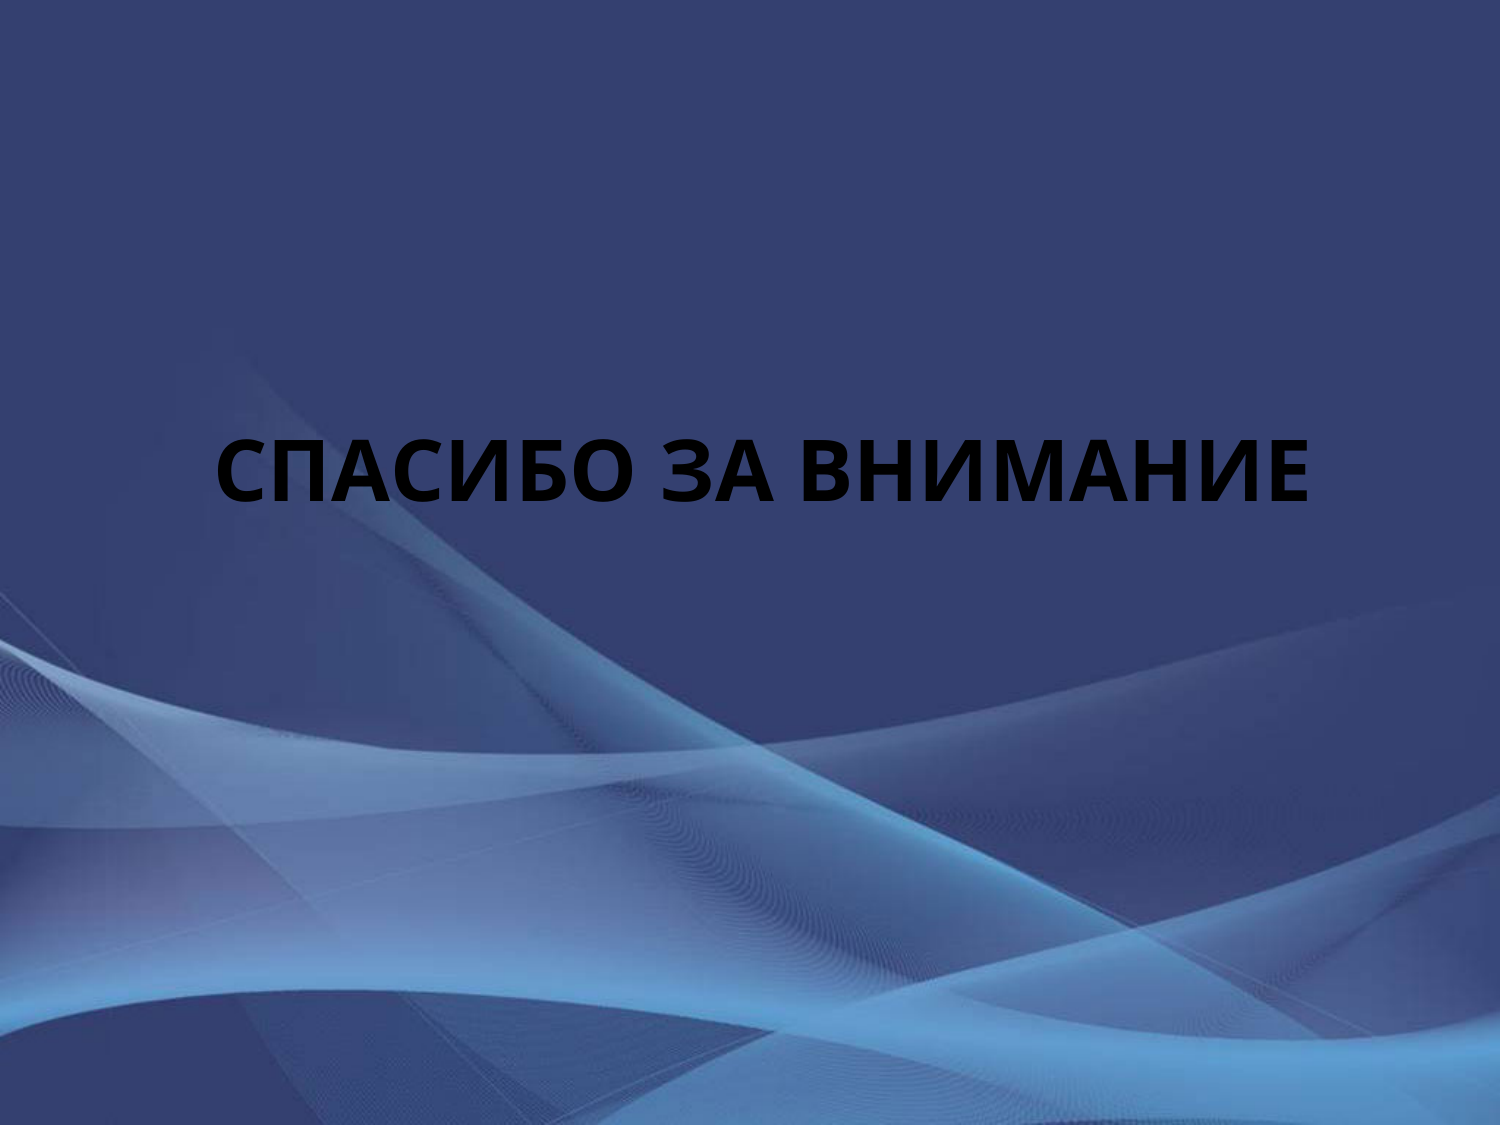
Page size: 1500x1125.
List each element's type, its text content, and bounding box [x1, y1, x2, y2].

picture [0, 0, 1500, 1125]
title СПАСИБО ЗА ВНИМАНИЕ [88, 373, 1439, 561]
